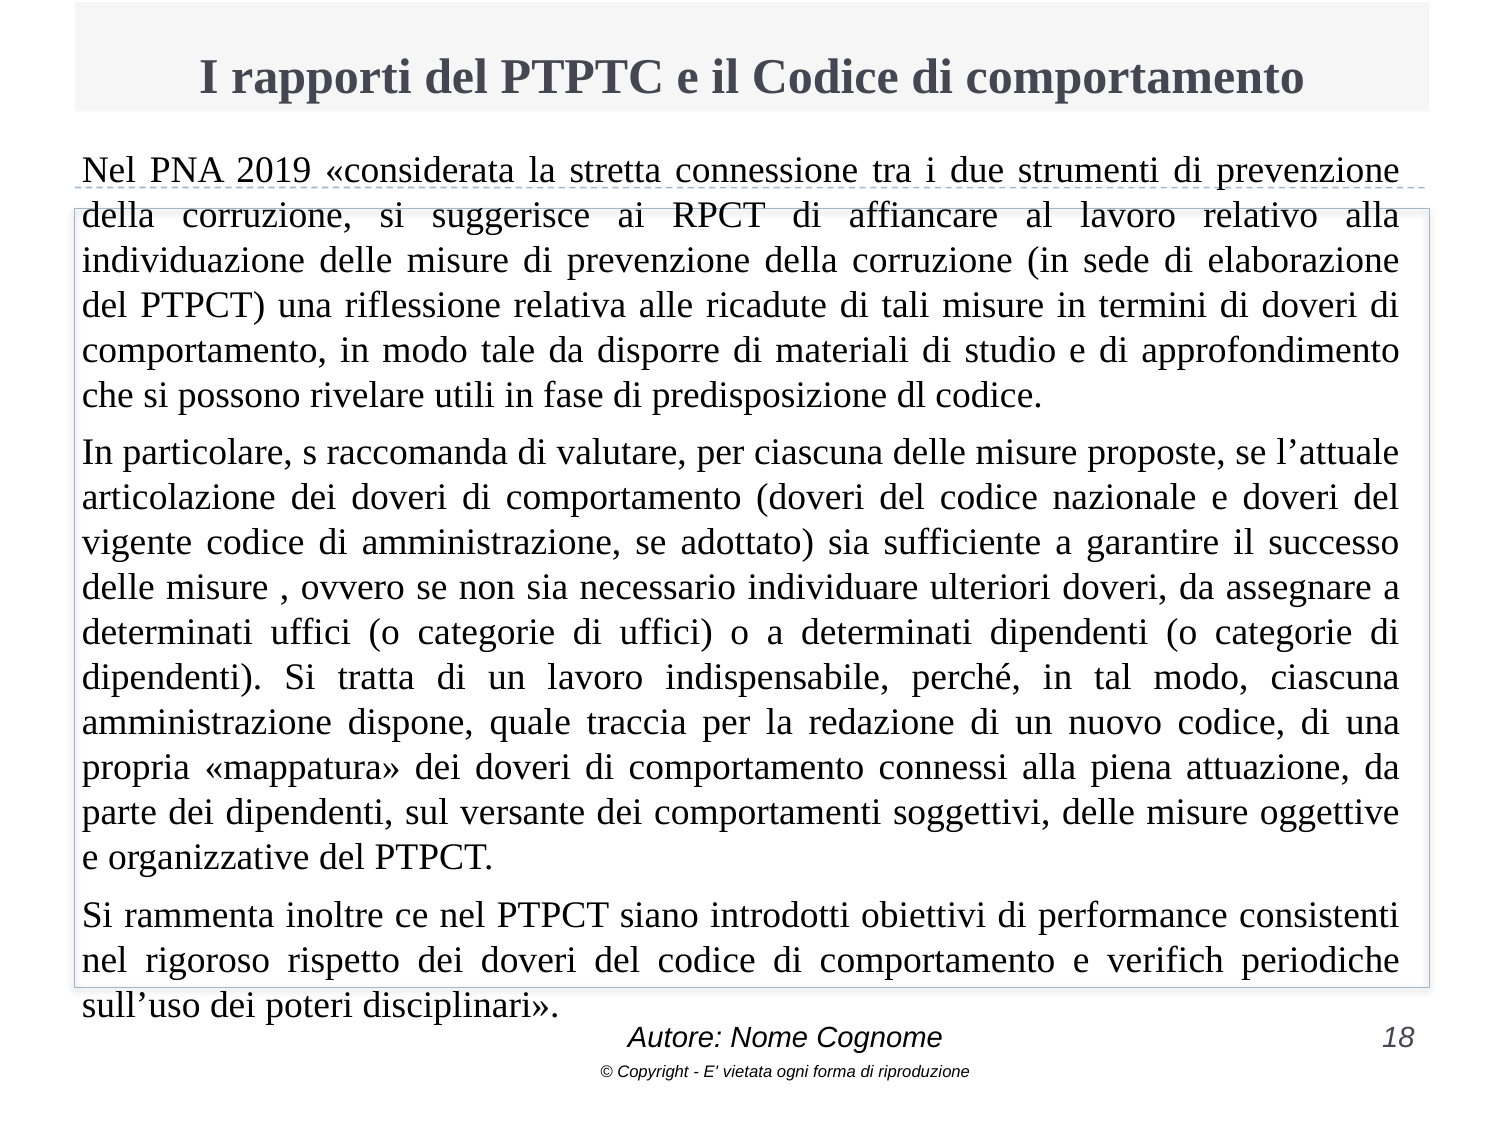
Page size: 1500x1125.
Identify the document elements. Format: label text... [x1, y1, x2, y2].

list Nel PNA 2019 «considerata la stretta connessione tra i due strumenti di prevenzione della corruzione, si suggerisce ai RPCT di affiancare al lavoro relativo alla individuazione delle misure di prevenzione della corruzione (in sede di elaborazione del PTPCT) una riflessione relativa alle ricadute di tali misure in termini di doveri di comportamento, in modo tale da disporre di materiali di studio e di approfondimento che si possono rivelare utili in fase di predisposizione dl codice. In particolare, s raccomanda di valutare, per ciascuna delle misure proposte, se l’attuale articolazione dei doveri di comportamento (doveri del codice nazionale e doveri del vigente codice di amministrazione, se adottato) sia sufficiente a garantire il successo delle misure , ovvero se non sia necessario individuare ulteriori doveri, da assegnare a determinati uffici (o categorie di uffici) o a determinati dipendenti (o categorie di dipendenti). Si tratta di un lavoro indispensabile, perché, in tal modo, ciascuna amministrazione dispone, quale traccia per la redazione di un nuovo codice, di una propria «mappatura» dei doveri di comportamento connessi alla piena attuazione, da parte dei dipendenti, sul versante dei comportamenti soggettivi, delle misure oggettive e organizzative del PTPCT. Si rammenta inoltre ce nel PTPCT siano introdotti obiettivi di performance consistenti nel rigoroso rispetto dei doveri del codice di comportamento e verifich periodiche sull’uso dei poteri disciplinari». [66, 137, 1417, 925]
title I rapporti del PTPTC e il Codice di comportamento [75, 2, 1430, 112]
